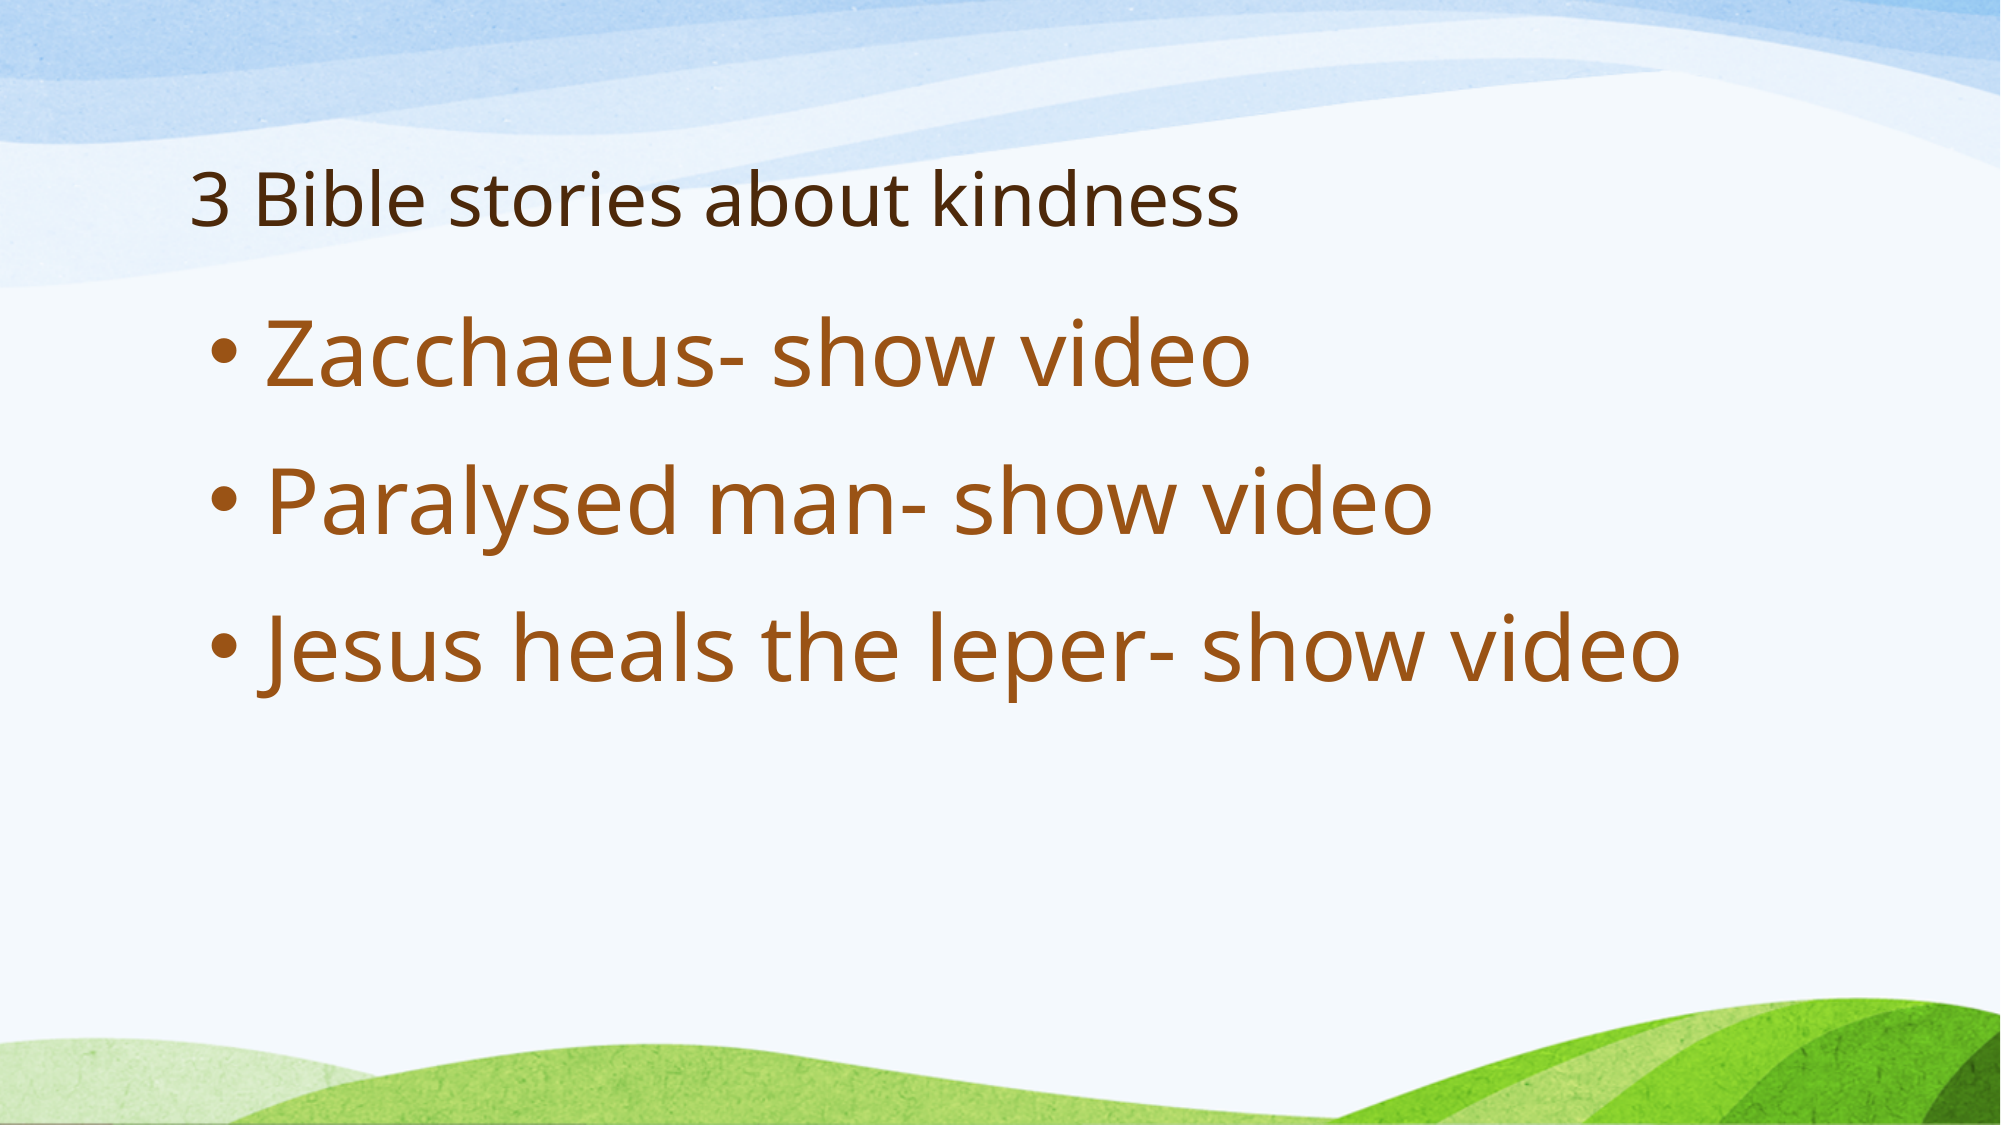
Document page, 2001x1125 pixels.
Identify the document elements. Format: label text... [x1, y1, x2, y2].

picture [0, 0, 2001, 1125]
title 3 Bible stories about kindness [174, 50, 1825, 250]
list Zacchaeus- show video Paralysed man- show video Jesus heals the leper- show video [174, 287, 1825, 982]
